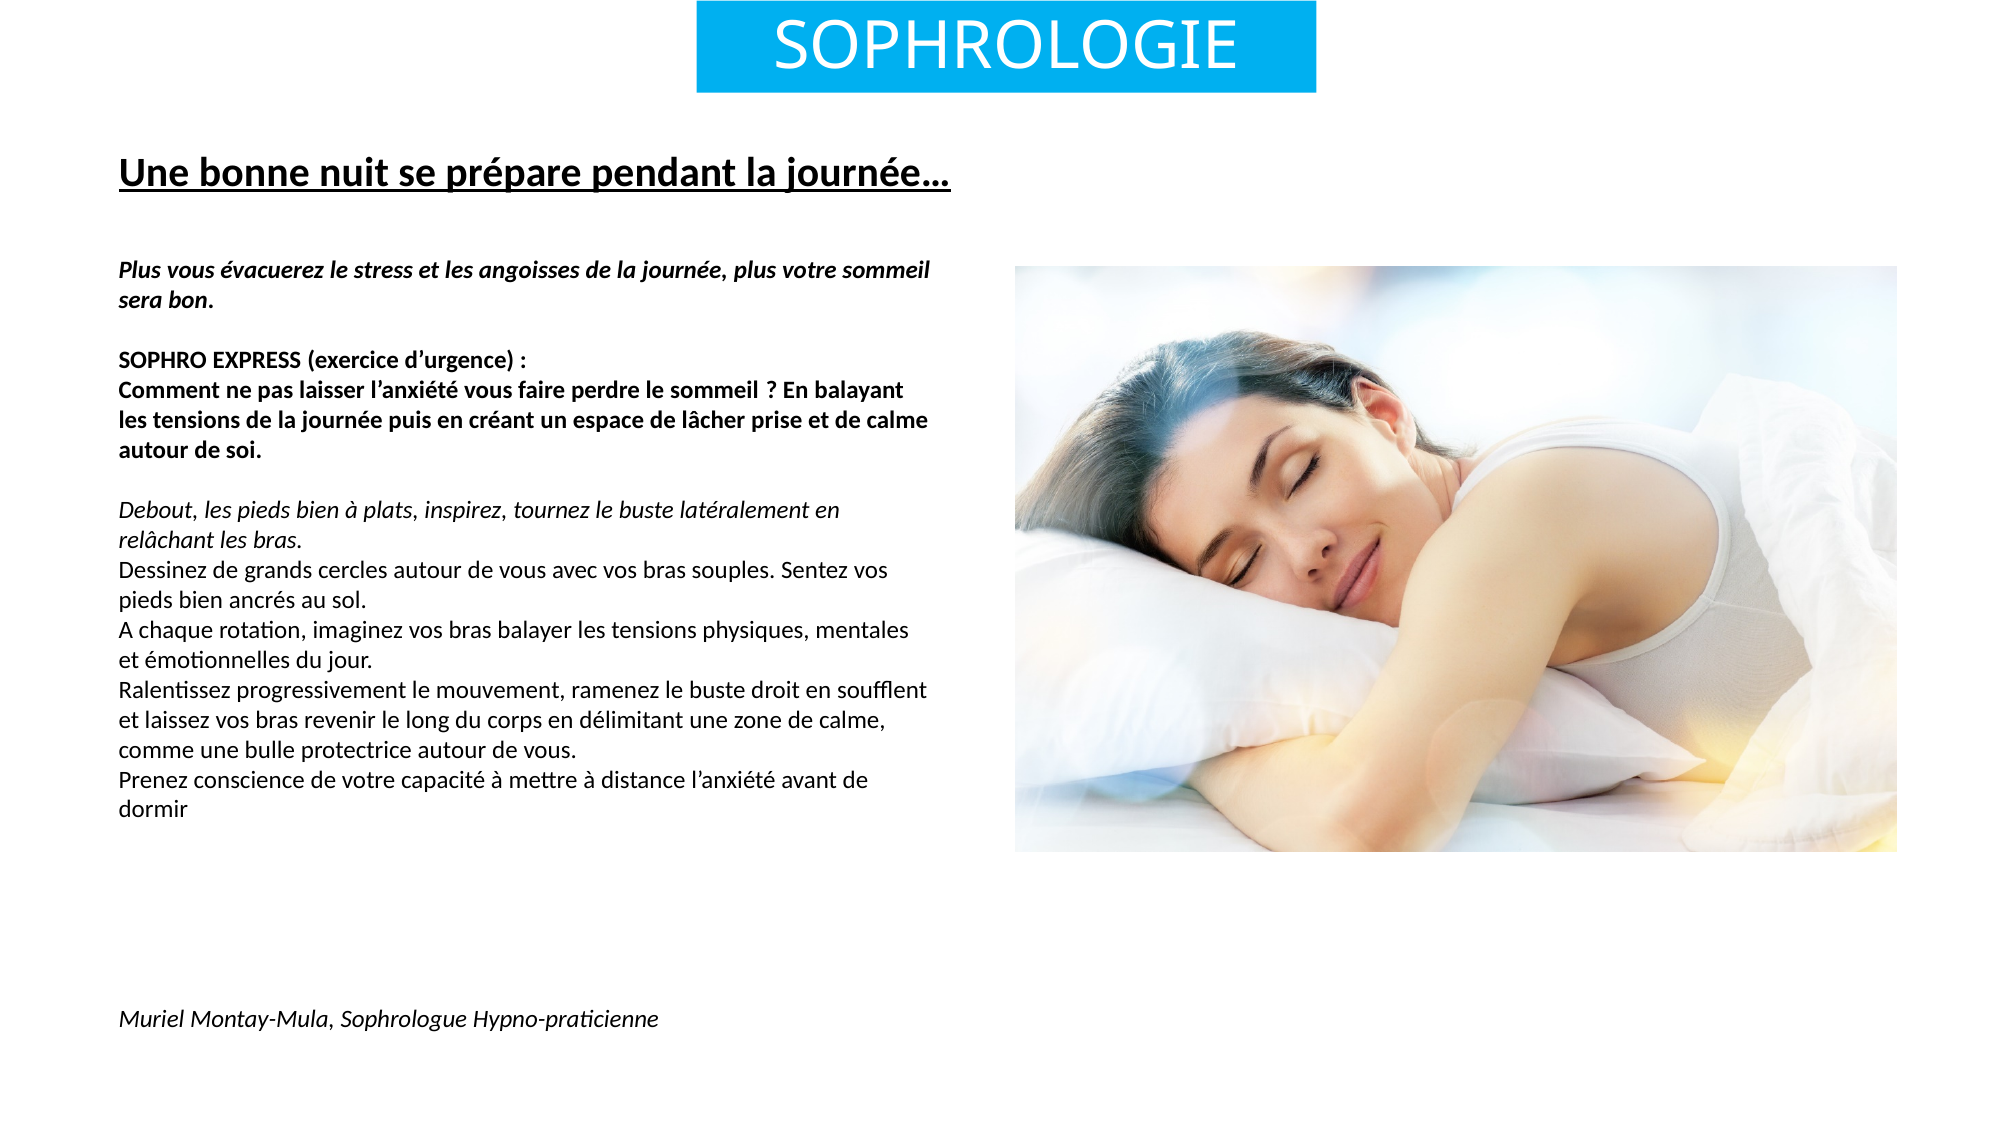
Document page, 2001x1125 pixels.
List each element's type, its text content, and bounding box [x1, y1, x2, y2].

text_box Une bonne nuit se prépare pendant la journée… [103, 136, 1007, 202]
title SOPHROLOGIE [696, 0, 1317, 93]
picture [1015, 266, 1897, 852]
text_box Plus vous évacuerez le stress et les angoisses de la journée, plus votre sommeil sera bon. SOPHRO EXPRESS (exercice d’urgence) : Comment ne pas laisser l’anxiété vous faire perdre le sommeil ? En balayant les tensions de la journée puis en créant un espace de lâcher prise et de calme autour de soi. Debout, les pieds bien à plats, inspirez, tournez le buste latéralement en relâchant les bras. Dessinez de grands cercles autour de vous avec vos bras souples. Sentez vos pieds bien ancrés au sol. A chaque rotation, imaginez vos bras balayer les tensions physiques, mentales et émotionnelles du jour. Ralentissez progressivement le mouvement, ramenez le buste droit en soufflent et laissez vos bras revenir le long du corps en délimitant une zone de calme, comme une bulle protectrice autour de vous. Prenez conscience de votre capacité à mettre à distance l’anxiété avant de dormir Muriel Montay-Mula, Sophrologue Hypno-praticienne [103, 246, 949, 1040]
